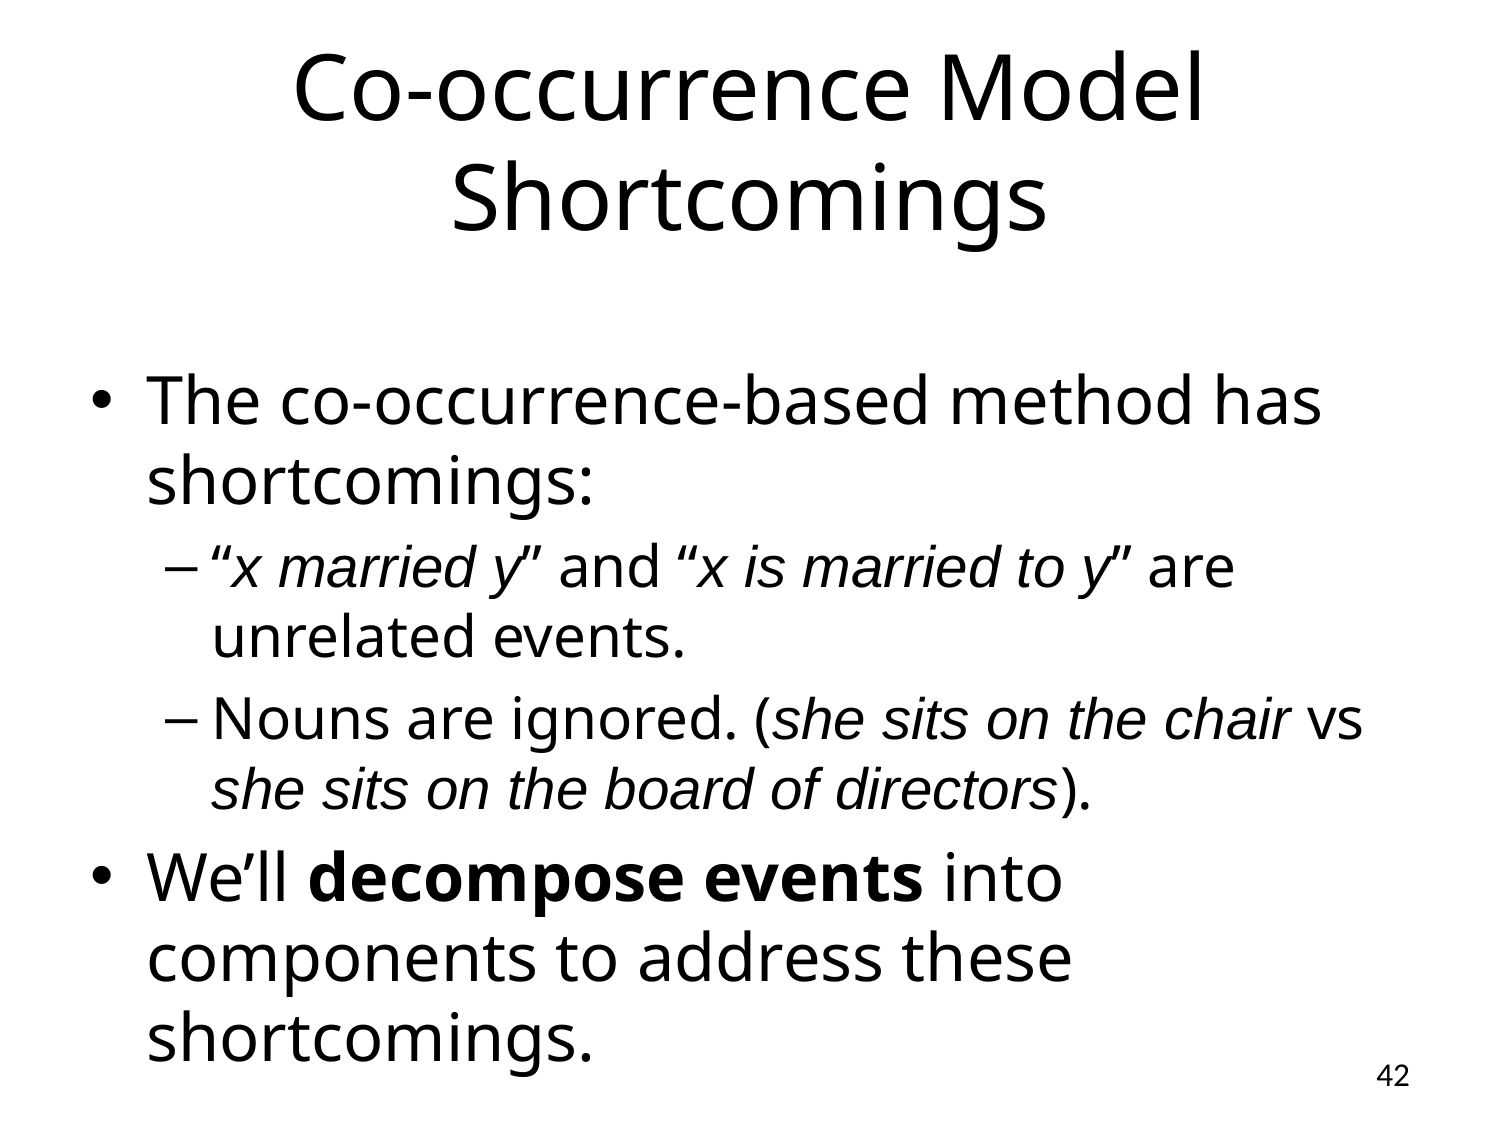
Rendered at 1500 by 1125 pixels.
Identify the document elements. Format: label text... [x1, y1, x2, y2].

title Co-occurrence Model Shortcomings [75, 45, 1425, 233]
slide_number 42 [1074, 1042, 1425, 1103]
list The co-occurrence-based method has shortcomings: “x married y” and “x is married to y” are unrelated events. Nouns are ignored. (she sits on the chair vs she sits on the board of directors). We’ll decompose events into components to address these shortcomings. [75, 350, 1425, 1093]
